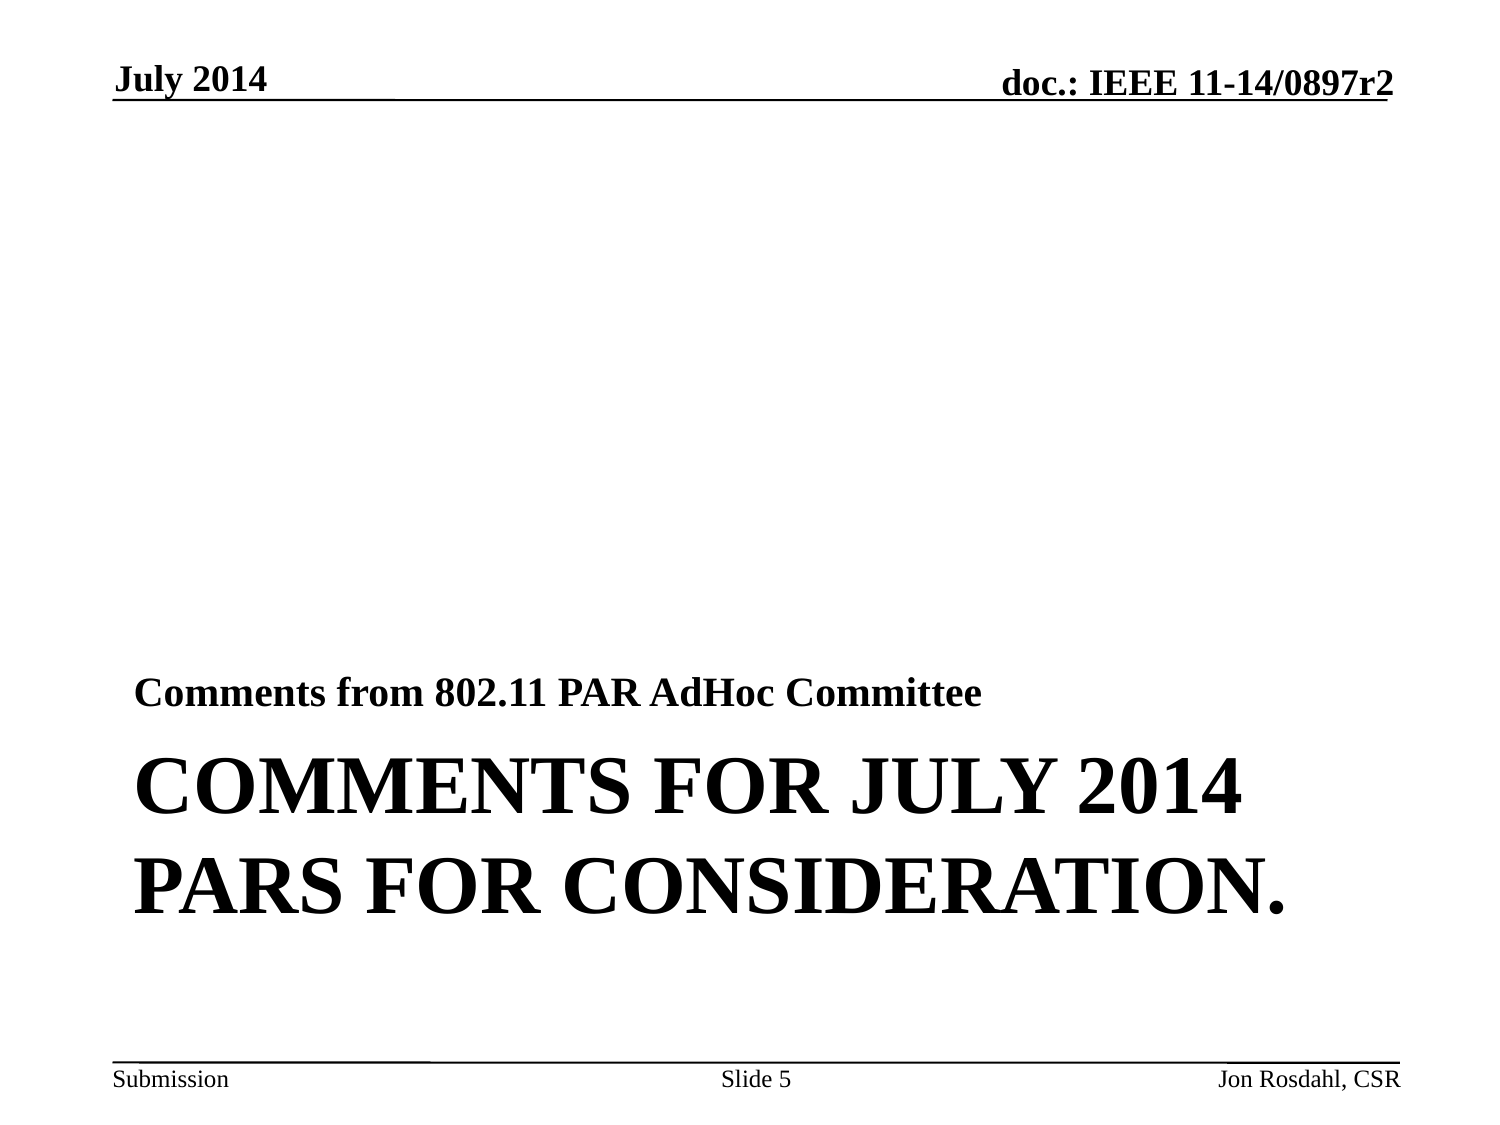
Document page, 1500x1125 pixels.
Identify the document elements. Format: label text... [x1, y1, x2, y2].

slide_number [114, 54, 423, 100]
footer Jon Rosdahl, CSR [878, 1061, 1402, 1093]
list Comments from 802.11 PAR AdHoc Committee [118, 476, 1394, 724]
title Comments for July 2014 PARS for consideration. [118, 724, 1394, 947]
slide_number Slide 5 [712, 1061, 800, 1123]
